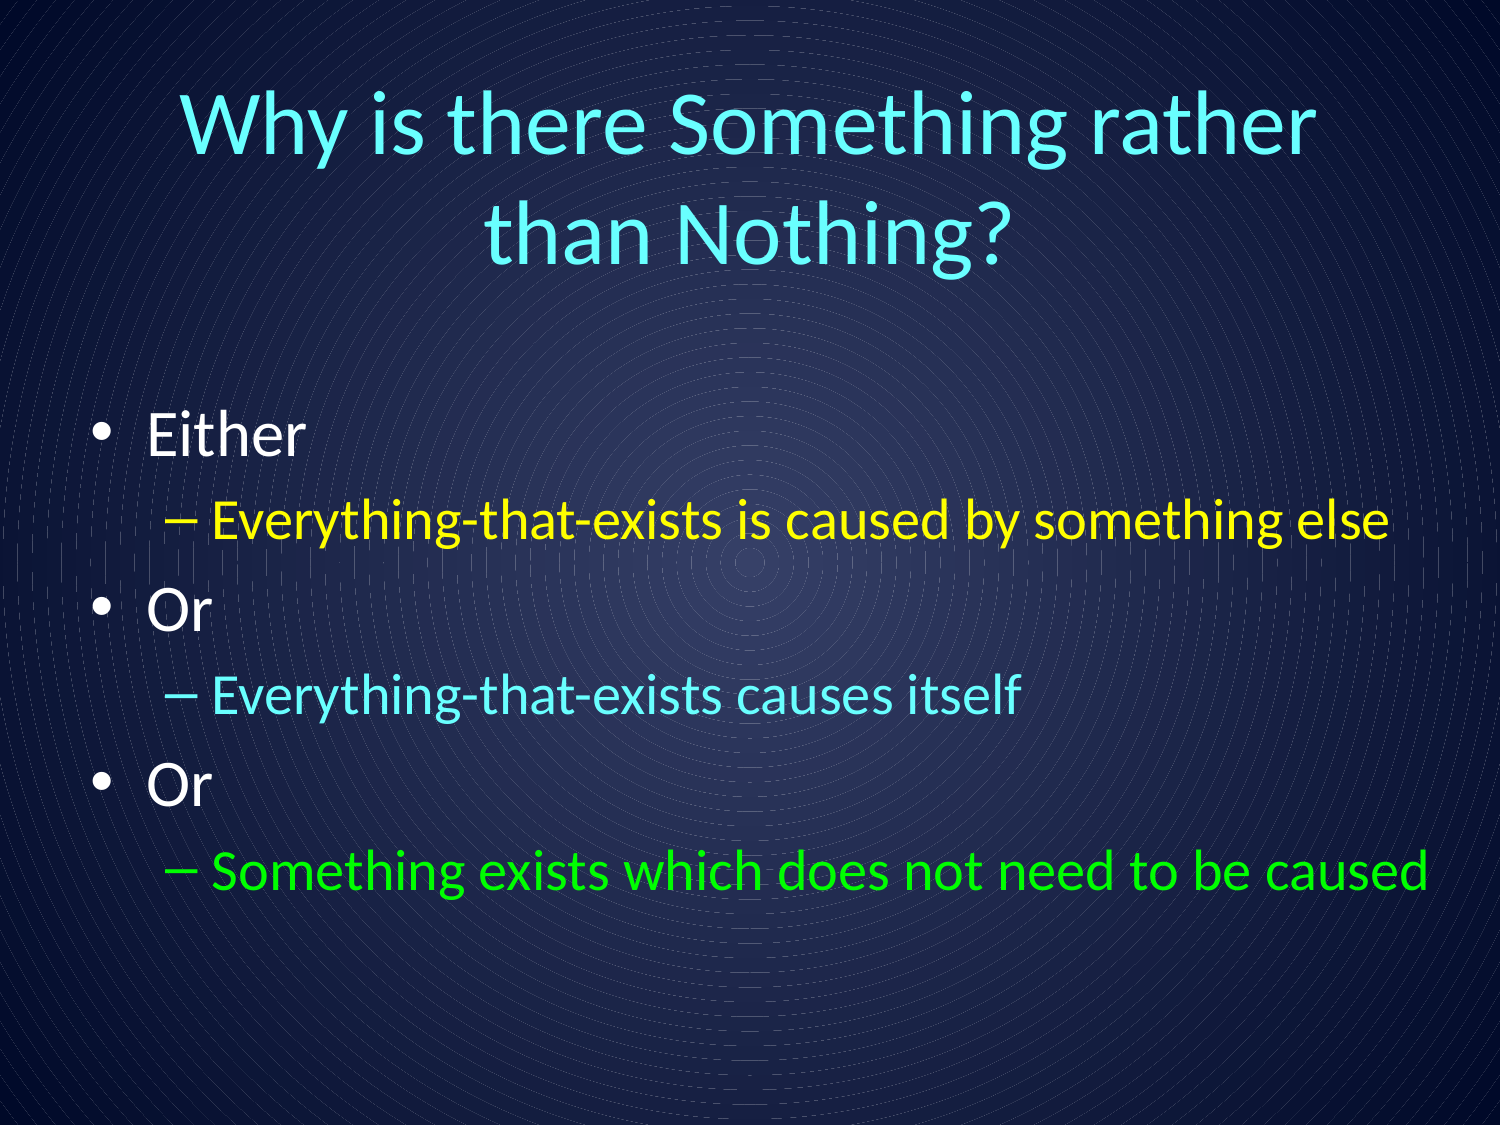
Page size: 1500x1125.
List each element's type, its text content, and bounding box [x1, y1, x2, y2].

title Why is there Something rather than Nothing? [74, 44, 1426, 301]
list Either Everything-that-exists is caused by something else Or Everything-that-exists causes itself Or Something exists which does not need to be caused [74, 382, 1451, 1026]
